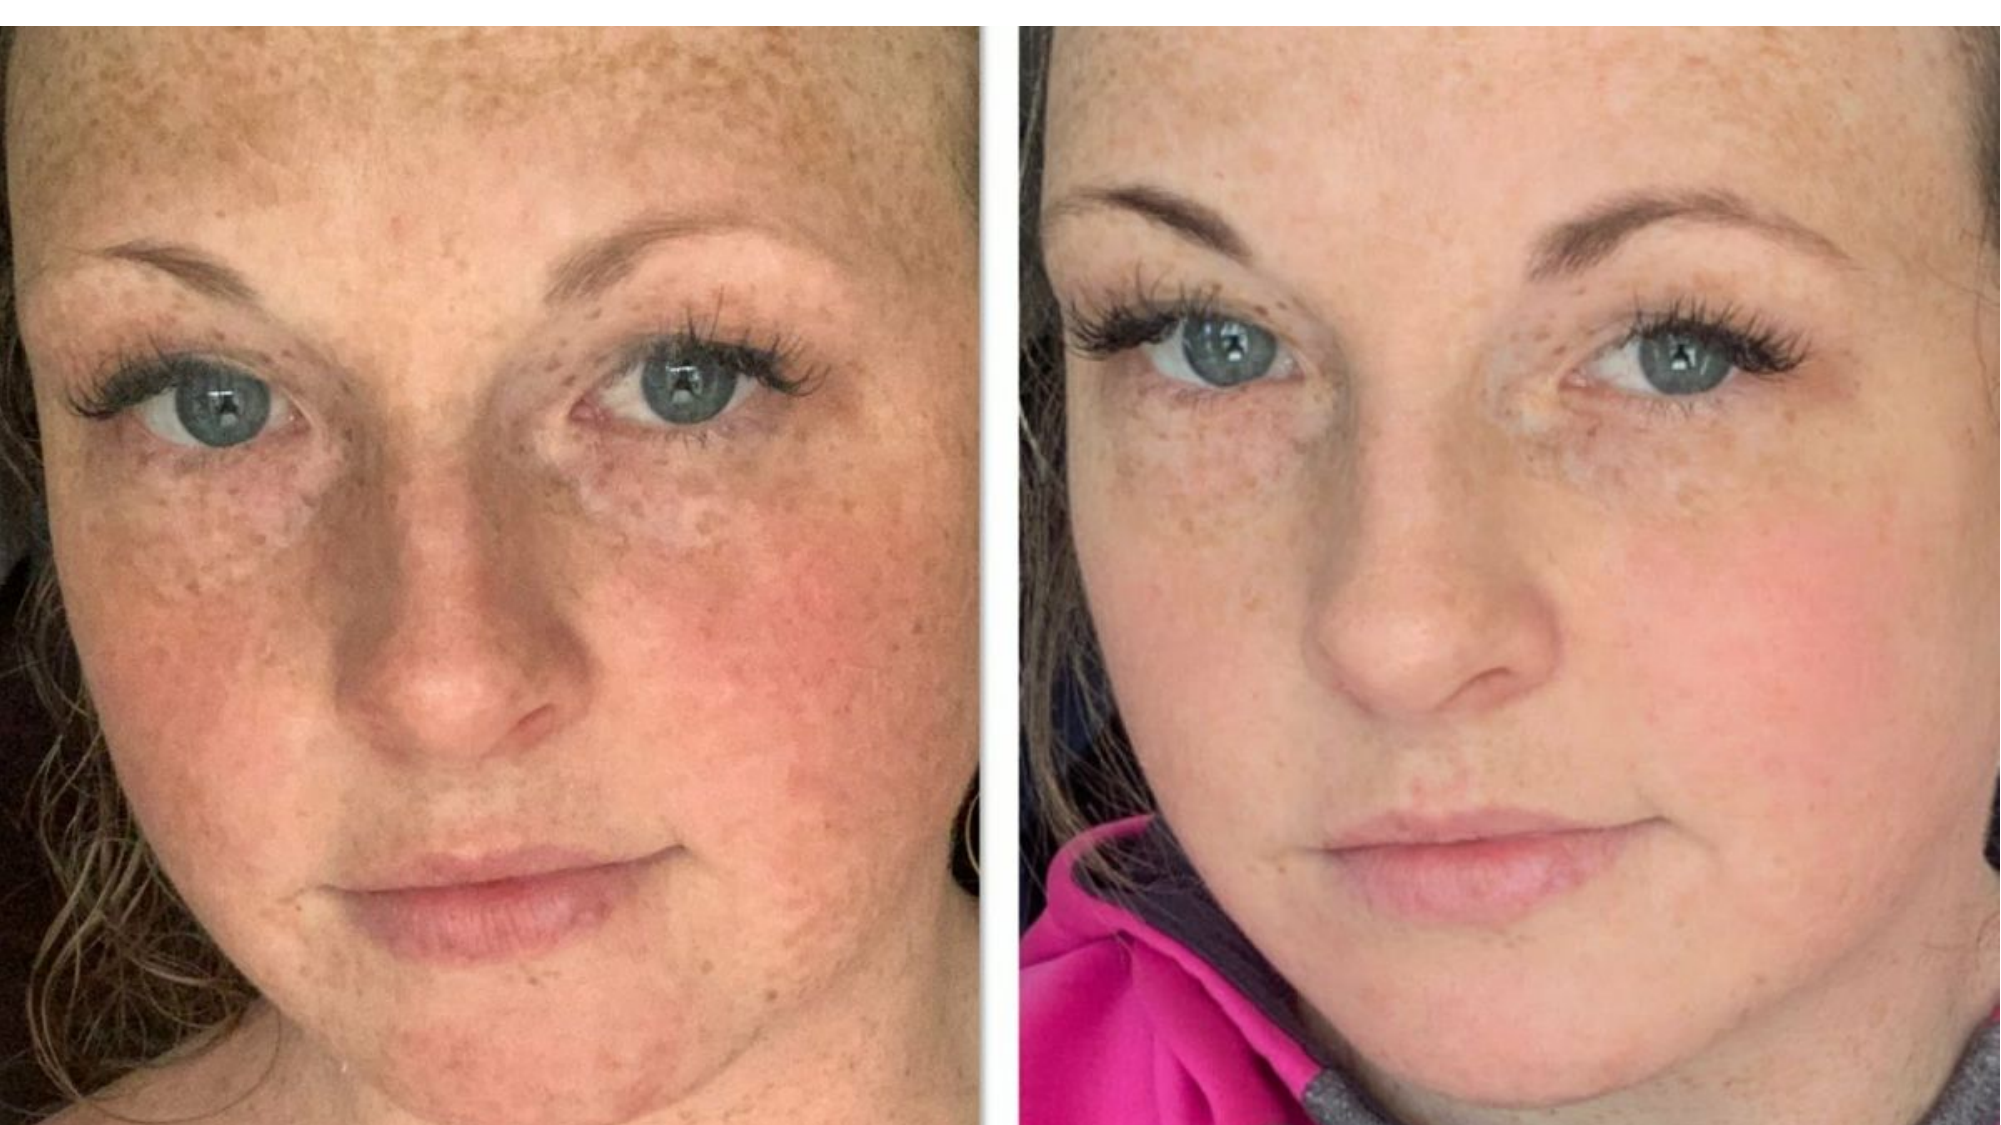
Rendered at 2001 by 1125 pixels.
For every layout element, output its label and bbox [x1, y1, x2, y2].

list [0, 26, 2000, 1125]
